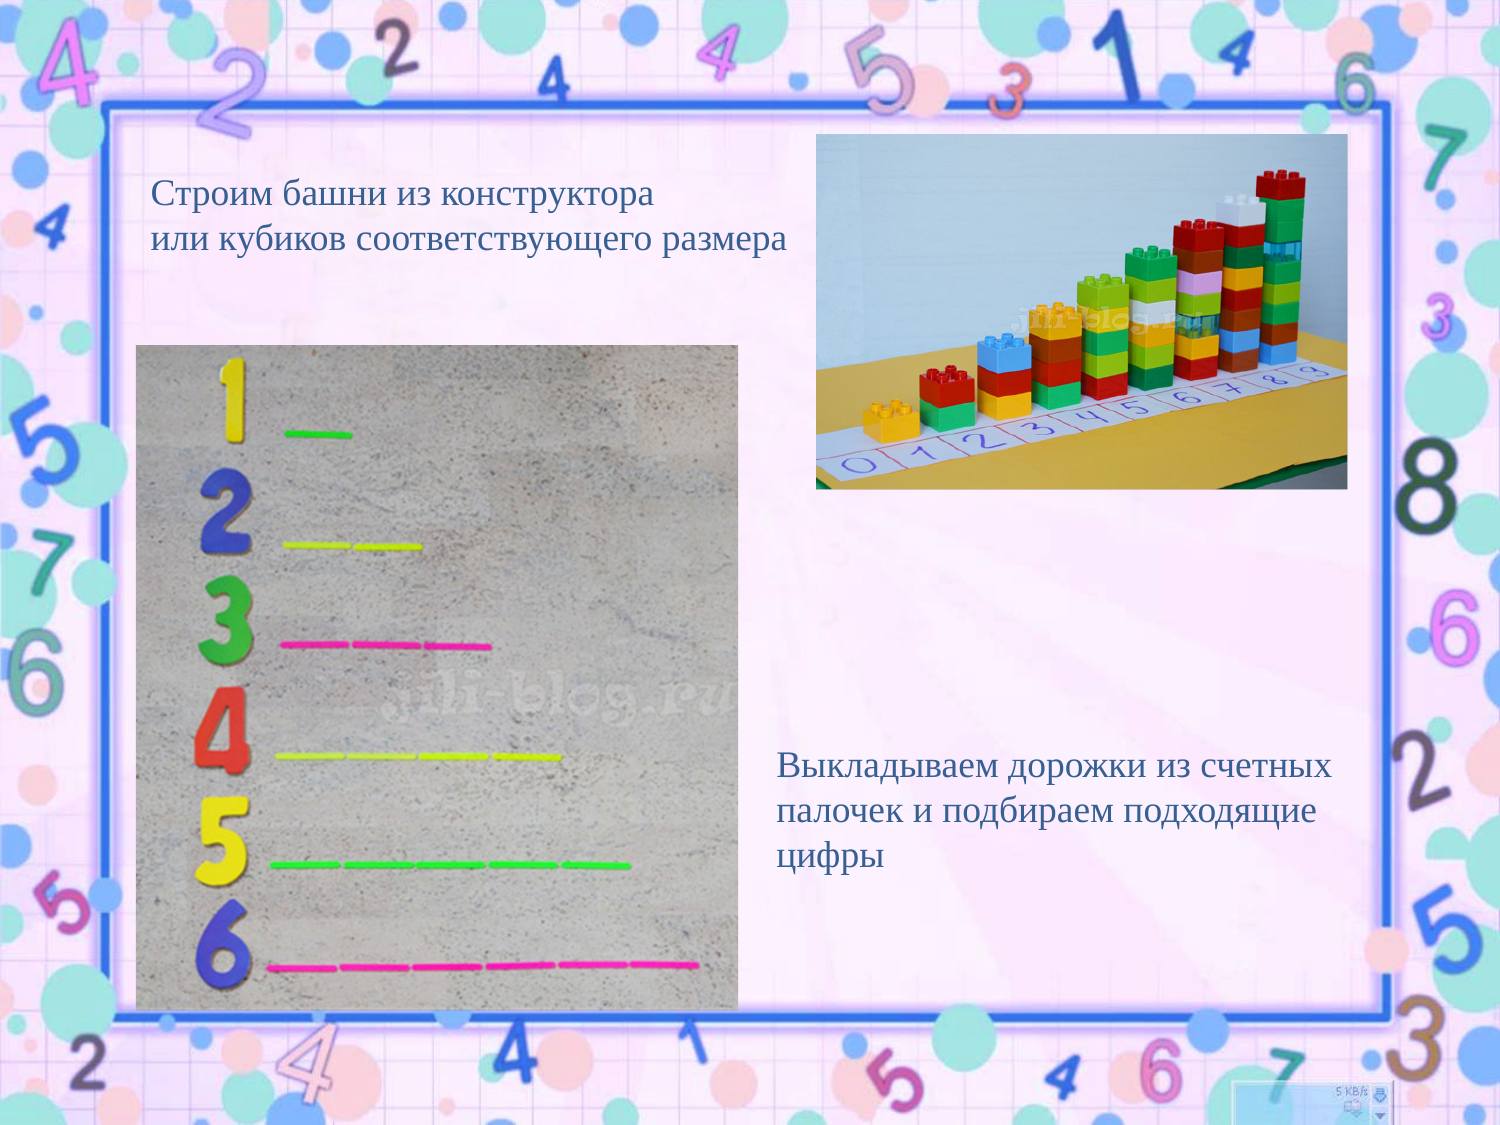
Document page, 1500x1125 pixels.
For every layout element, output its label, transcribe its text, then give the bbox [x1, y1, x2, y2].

text_box Строим башни из конструктора или кубиков соответствующего размера [135, 160, 810, 311]
text_box Выкладываем дорожки из счетных палочек и подбираем подходящие цифры [761, 732, 1370, 883]
picture [135, 345, 739, 1012]
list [815, 134, 1349, 490]
